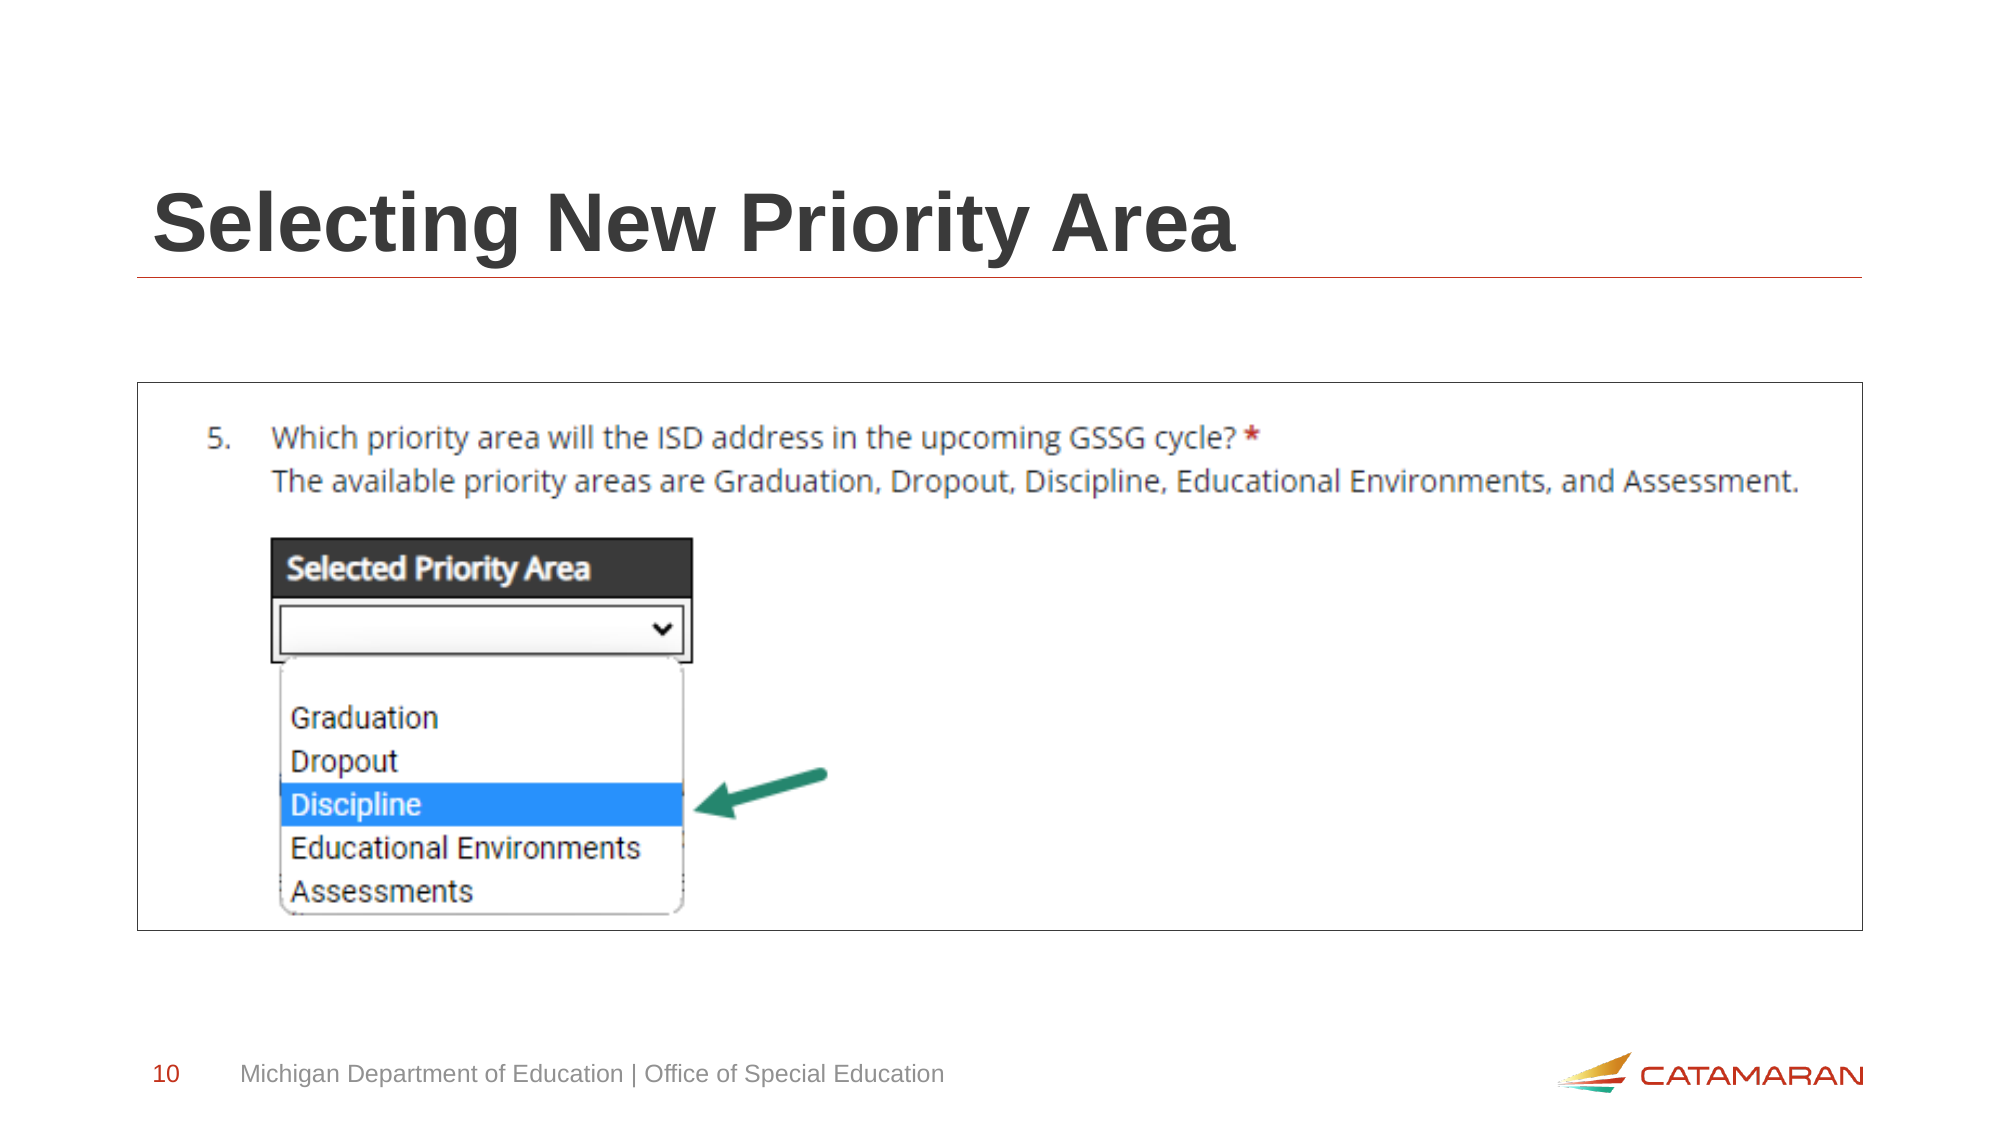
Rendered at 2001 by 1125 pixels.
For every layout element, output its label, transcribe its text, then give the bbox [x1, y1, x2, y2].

title Selecting New Priority Area [137, 59, 1863, 278]
picture [1557, 1052, 1863, 1093]
footer Michigan Department of Education | Office of Special Education [225, 1042, 1484, 1103]
slide_number 10 [137, 1042, 205, 1103]
picture [137, 382, 1863, 931]
